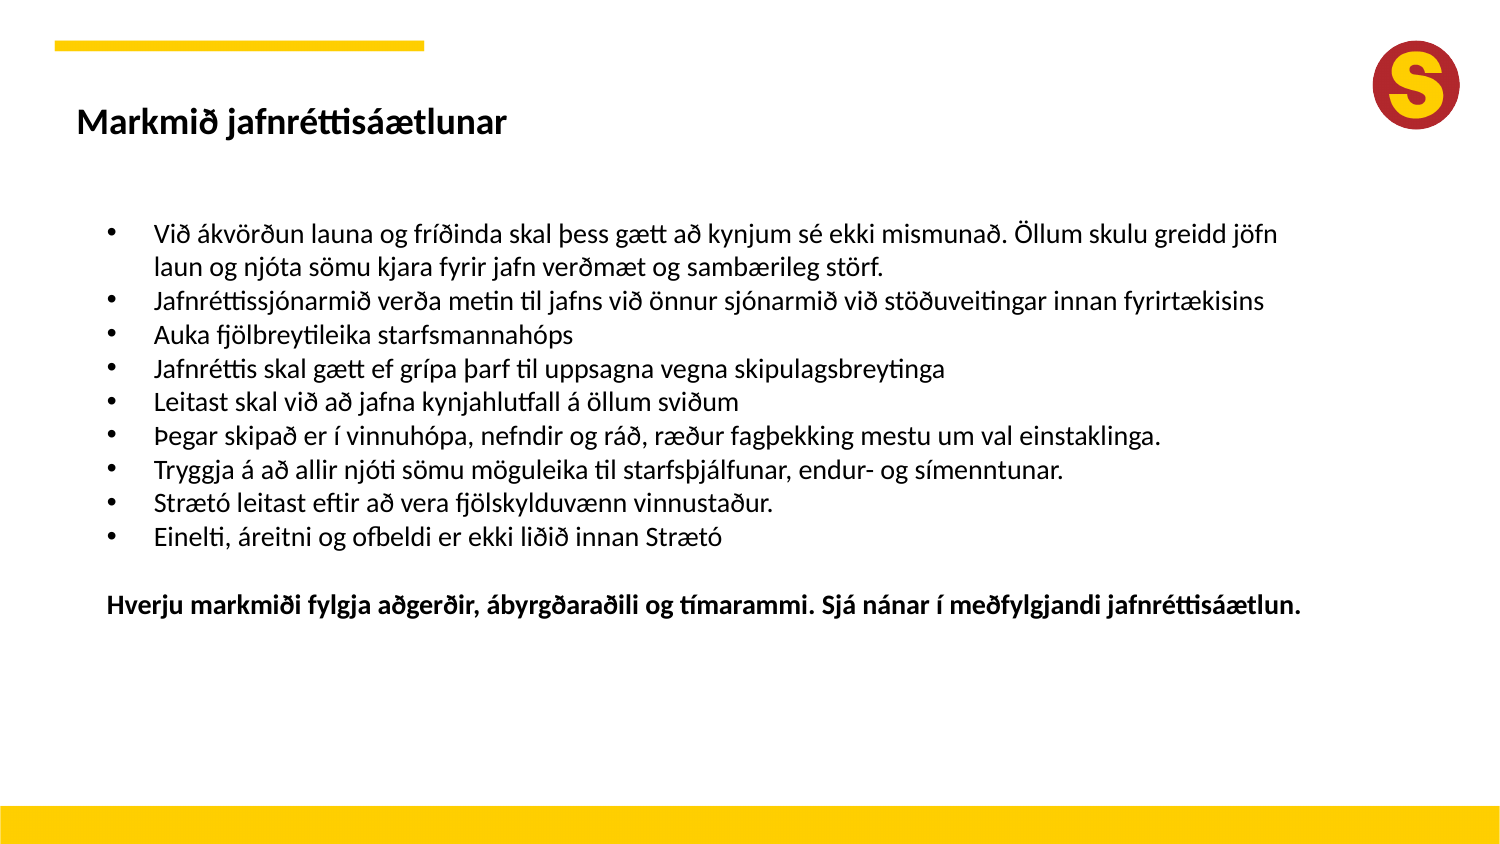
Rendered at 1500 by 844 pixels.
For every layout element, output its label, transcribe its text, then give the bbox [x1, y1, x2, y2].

text_box Við ákvörðun launa og fríðinda skal þess gætt að kynjum sé ekki mismunað. Öllum skulu greidd jöfn laun og njóta sömu kjara fyrir jafn verðmæt og sambærileg störf. Jafnréttissjónarmið verða metin til jafns við önnur sjónarmið við stöðuveitingar innan fyrirtækisins Auka fjölbreytileika starfsmannahóps Jafnréttis skal gætt ef grípa þarf til uppsagna vegna skipulagsbreytinga Leitast skal við að jafna kynjahlutfall á öllum sviðum Þegar skipað er í vinnuhópa, nefndir og ráð, ræður fagþekking mestu um val einstaklinga. Tryggja á að allir njóti sömu möguleika til starfsþjálfunar, endur- og símenntunar. Strætó leitast eftir að vera fjölskylduvænn vinnustaður. Einelti, áreitni og ofbeldi er ekki liðið innan Strætó Hverju markmiði fylgja aðgerðir, ábyrgðaraðili og tímarammi. Sjá nánar í meðfylgjandi jafnréttisáætlun. [92, 207, 1319, 628]
picture [0, 2, 1500, 844]
text_box Markmið jafnréttisáætlunar [61, 89, 1116, 150]
